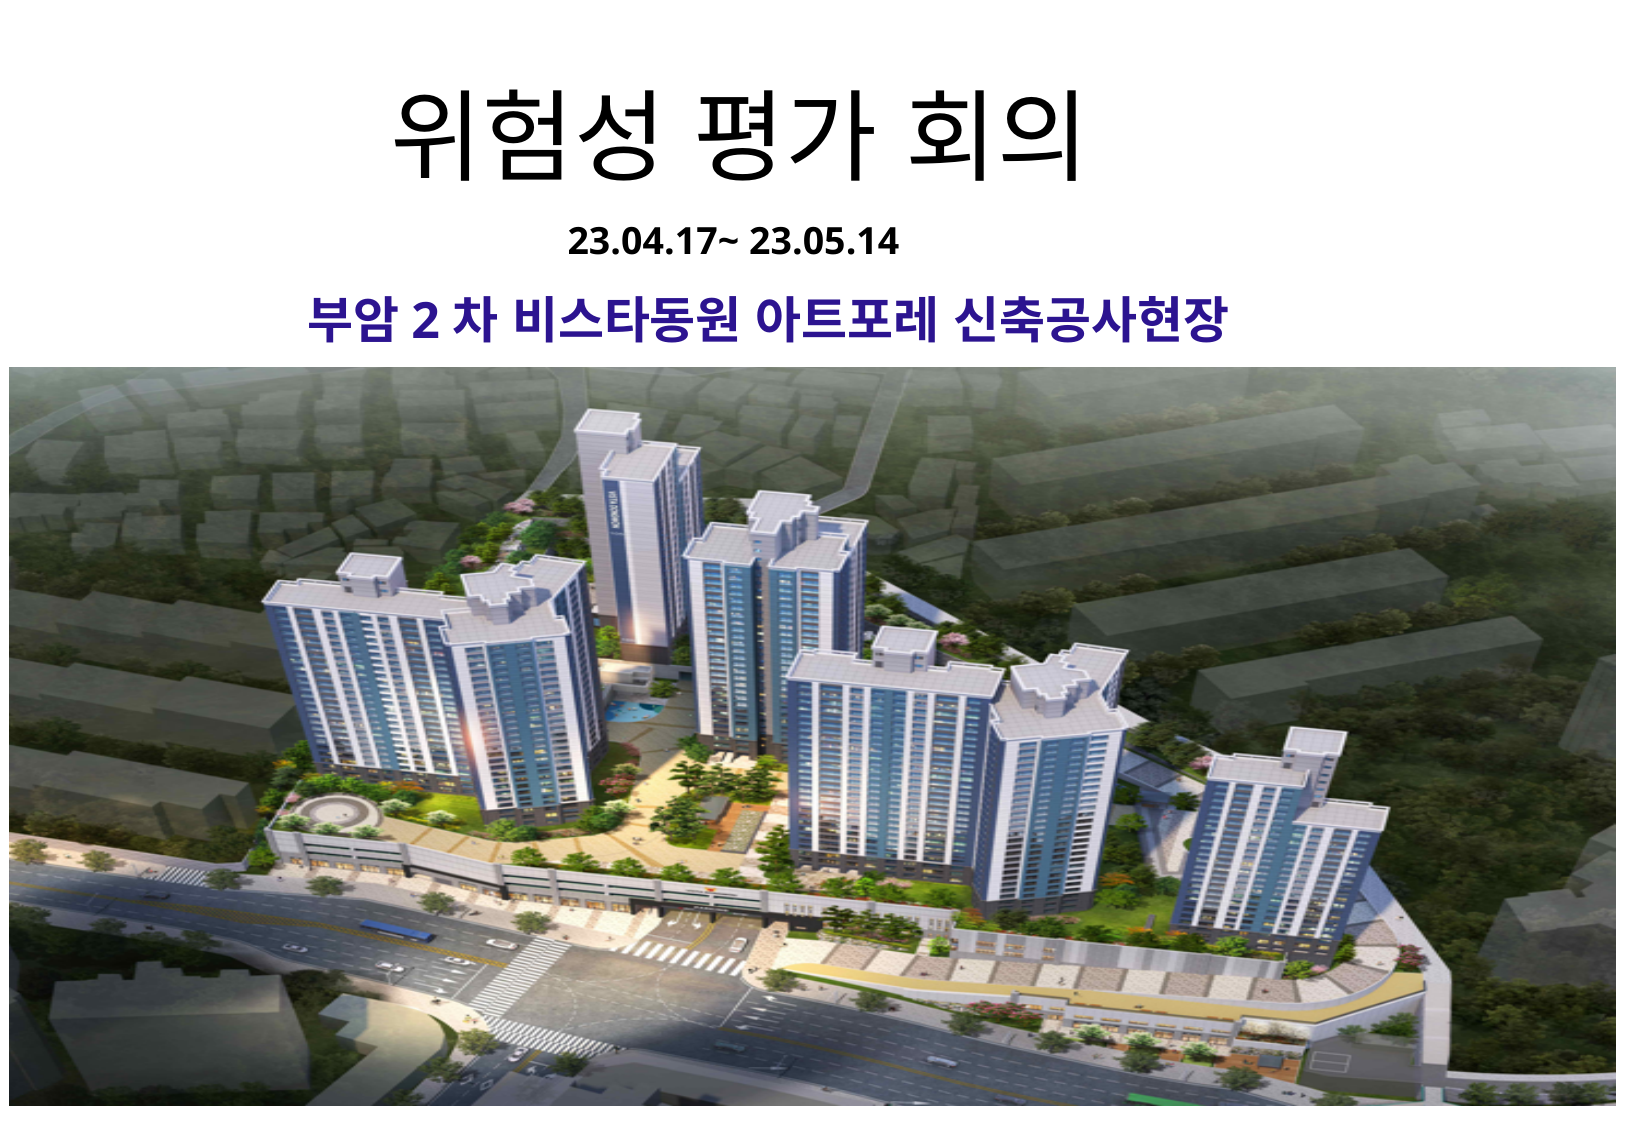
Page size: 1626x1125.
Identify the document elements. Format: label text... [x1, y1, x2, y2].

text_box 23.04.17~ 23.05.14 [552, 209, 1014, 270]
picture [9, 367, 1616, 1107]
text_box 위험성 평가 회의 [375, 66, 1215, 201]
text_box 부암2차 비스타동원 아트포레 신축공사현장 [292, 280, 1419, 356]
